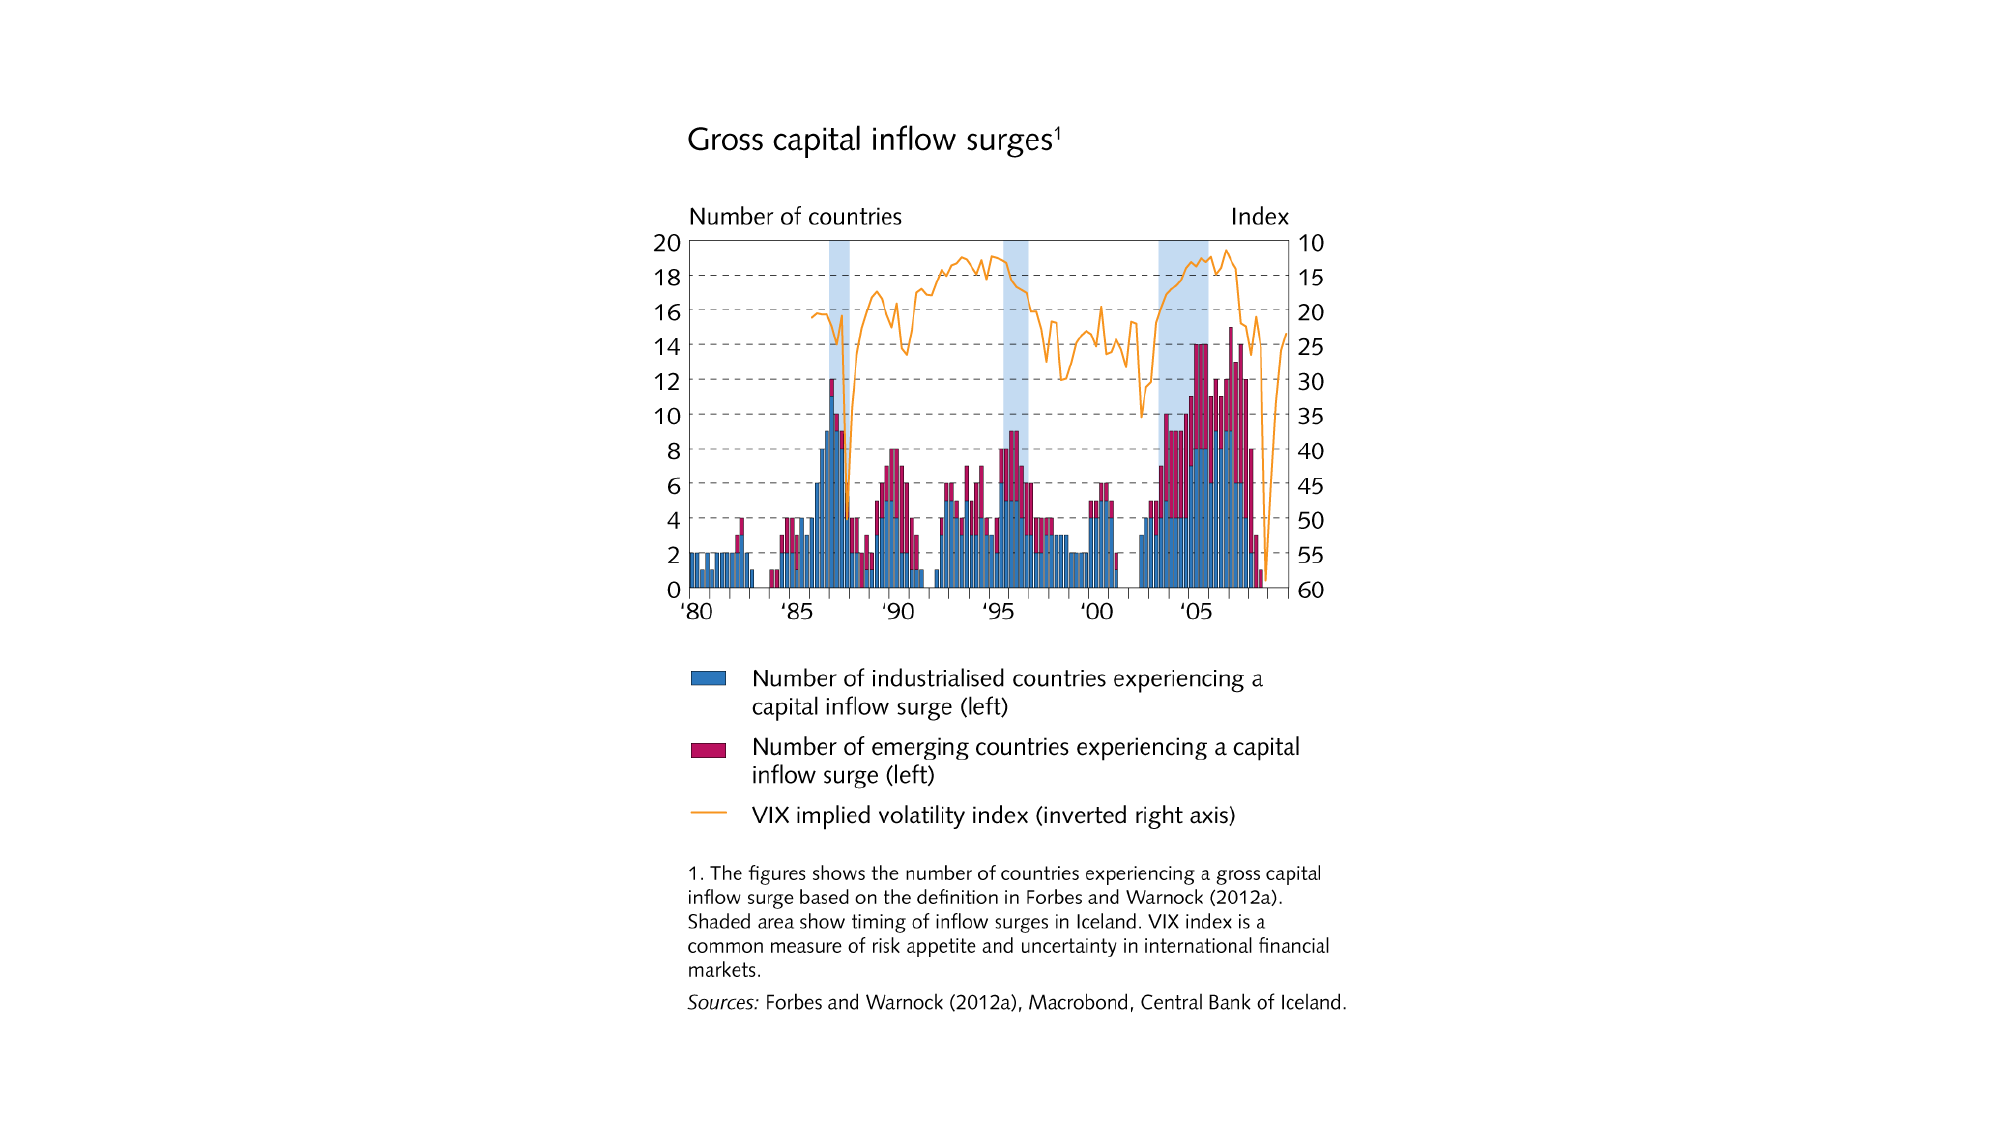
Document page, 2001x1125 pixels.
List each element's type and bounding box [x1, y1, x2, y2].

picture [653, 112, 1347, 1013]
